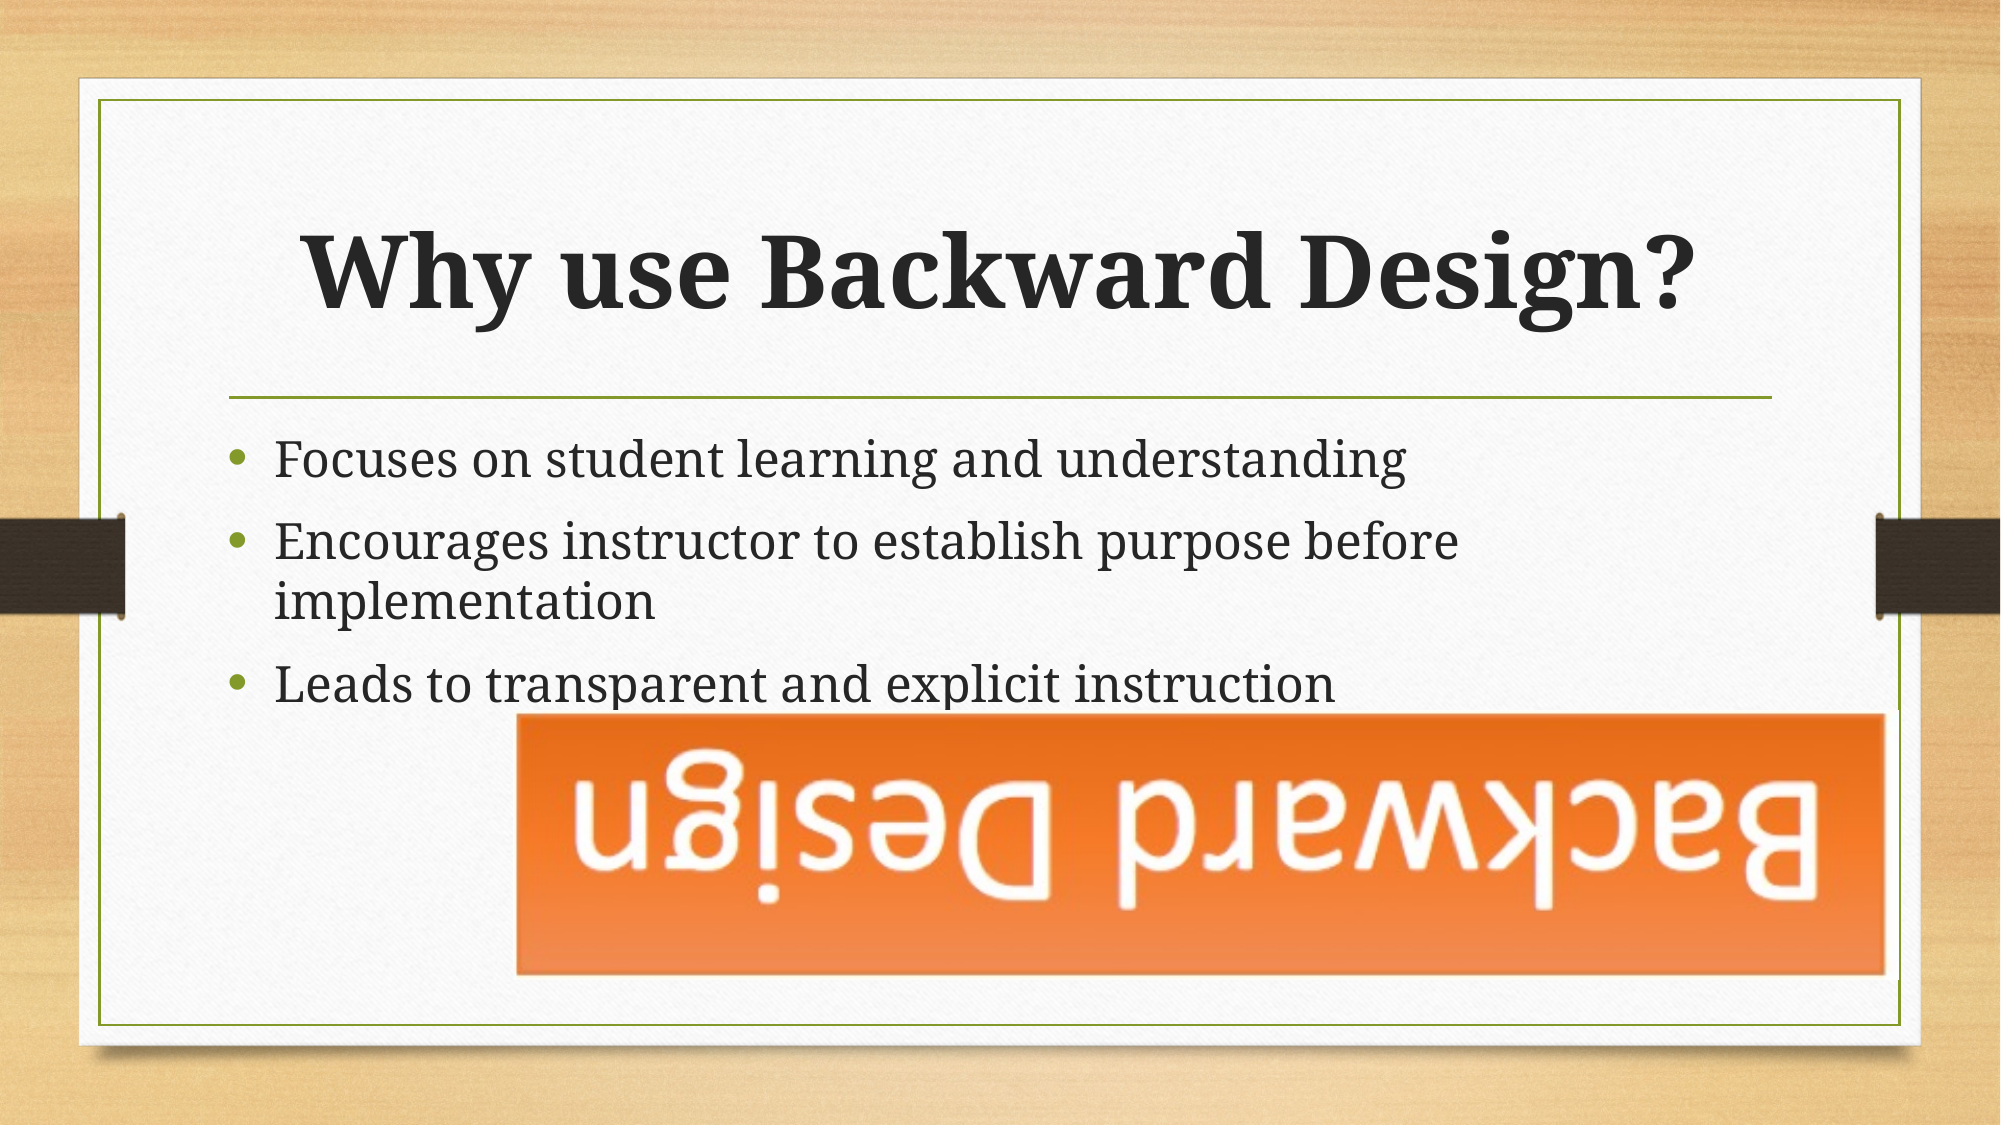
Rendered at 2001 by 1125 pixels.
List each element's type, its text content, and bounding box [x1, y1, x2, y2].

list Focuses on student learning and understanding Encourages instructor to establish purpose before implementation Leads to transparent and explicit instruction [212, 419, 1788, 964]
title Why use Backward Design? [212, 161, 1788, 375]
picture [0, 0, 2001, 1125]
